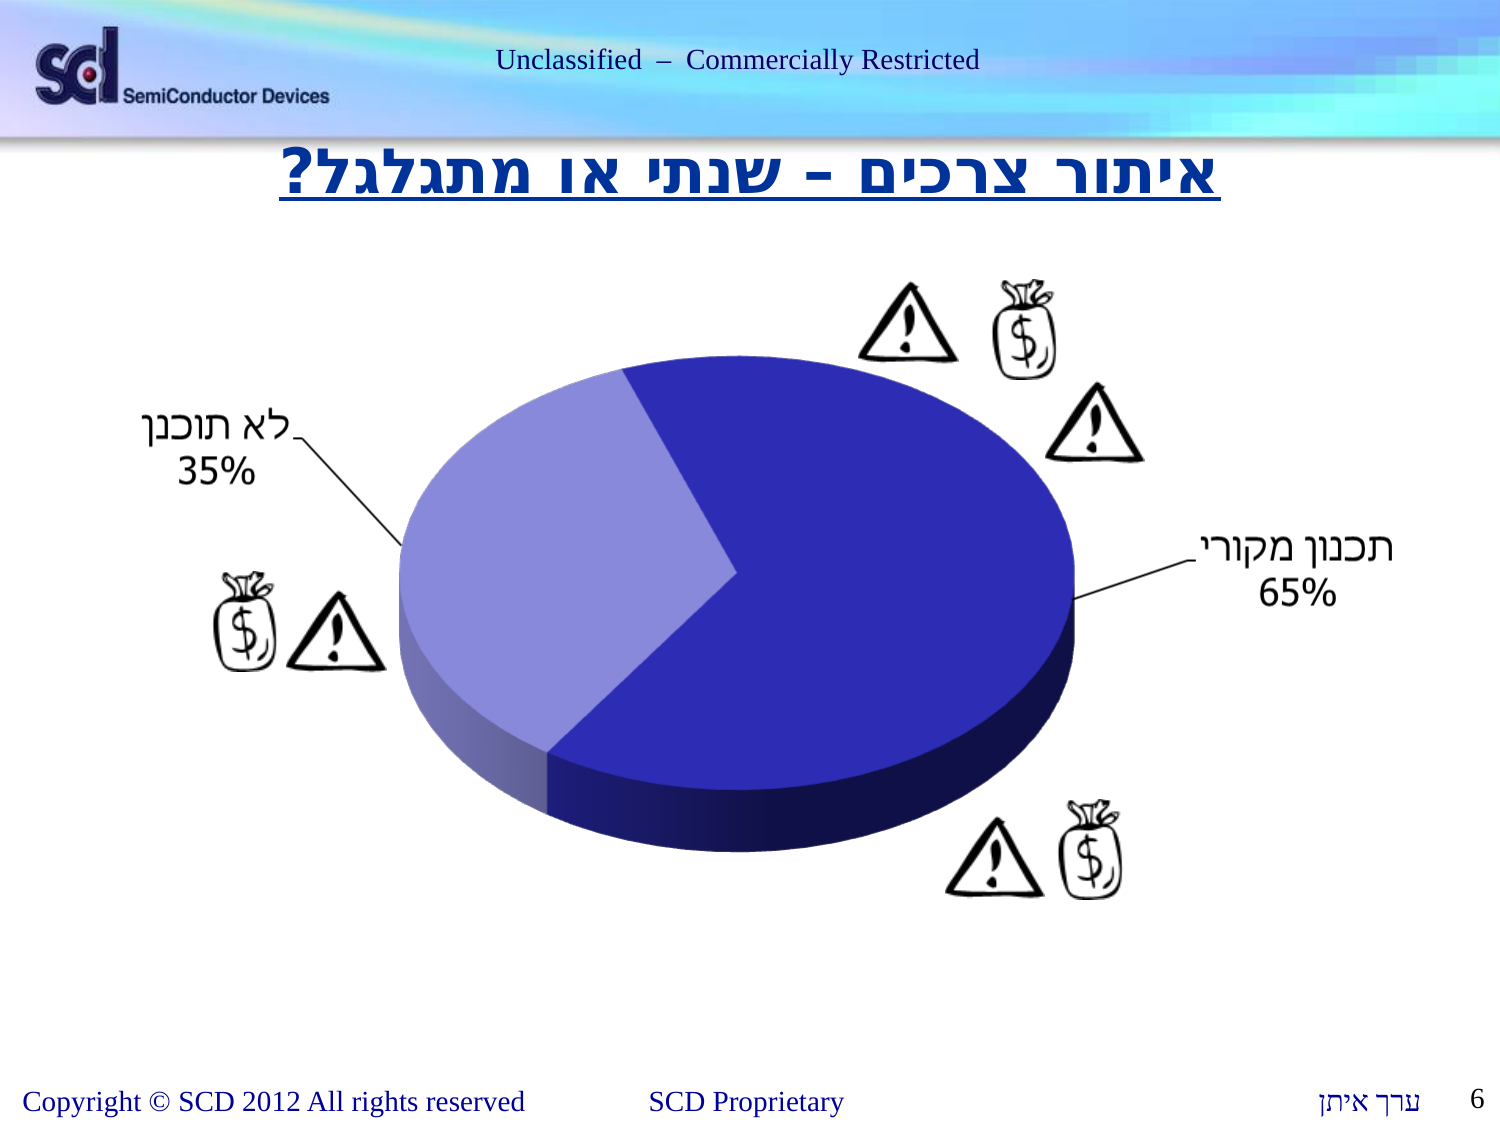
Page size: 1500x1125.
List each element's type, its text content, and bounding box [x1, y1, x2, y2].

picture [0, 0, 1500, 1125]
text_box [92, 81, 1408, 973]
slide_number 6 [1440, 1072, 1500, 1125]
